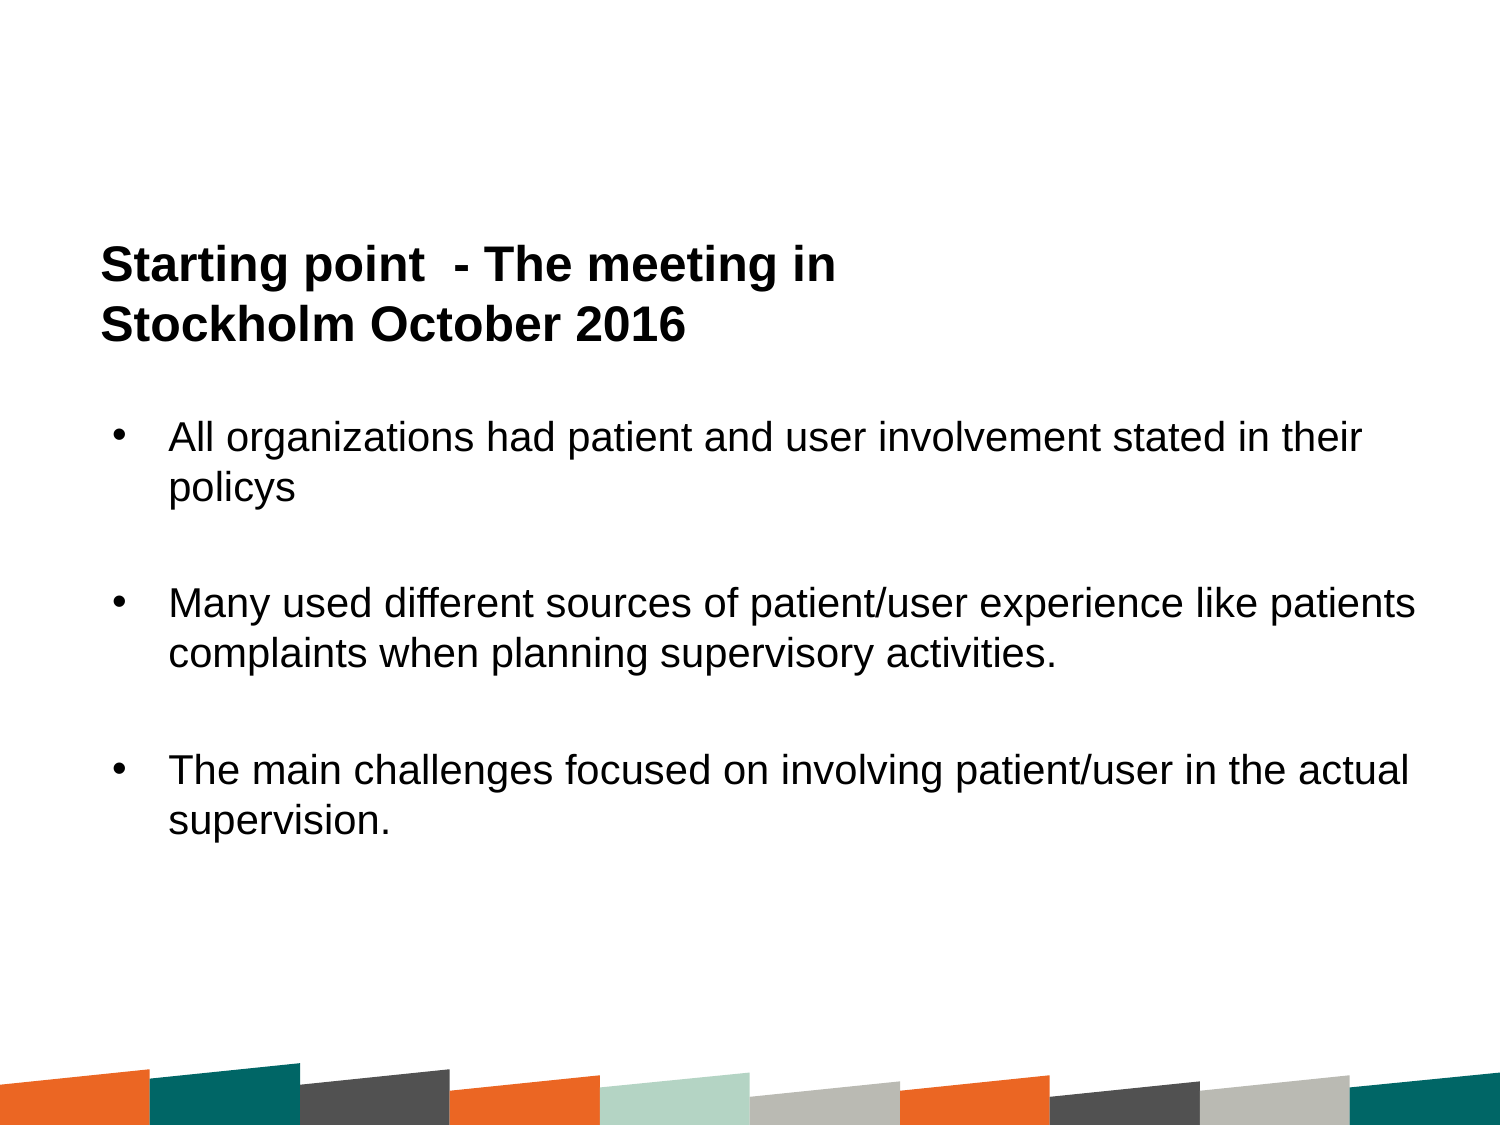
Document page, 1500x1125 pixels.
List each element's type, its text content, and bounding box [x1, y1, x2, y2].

title Starting point - The meeting in Stockholm October 2016 [100, 231, 1294, 420]
list All organizations had patient and user involvement stated in their policys Many used different sources of patient/user experience like patients complaints when planning supervisory activities. The main challenges focused on involving patient/user in the actual supervision. [112, 409, 1424, 965]
